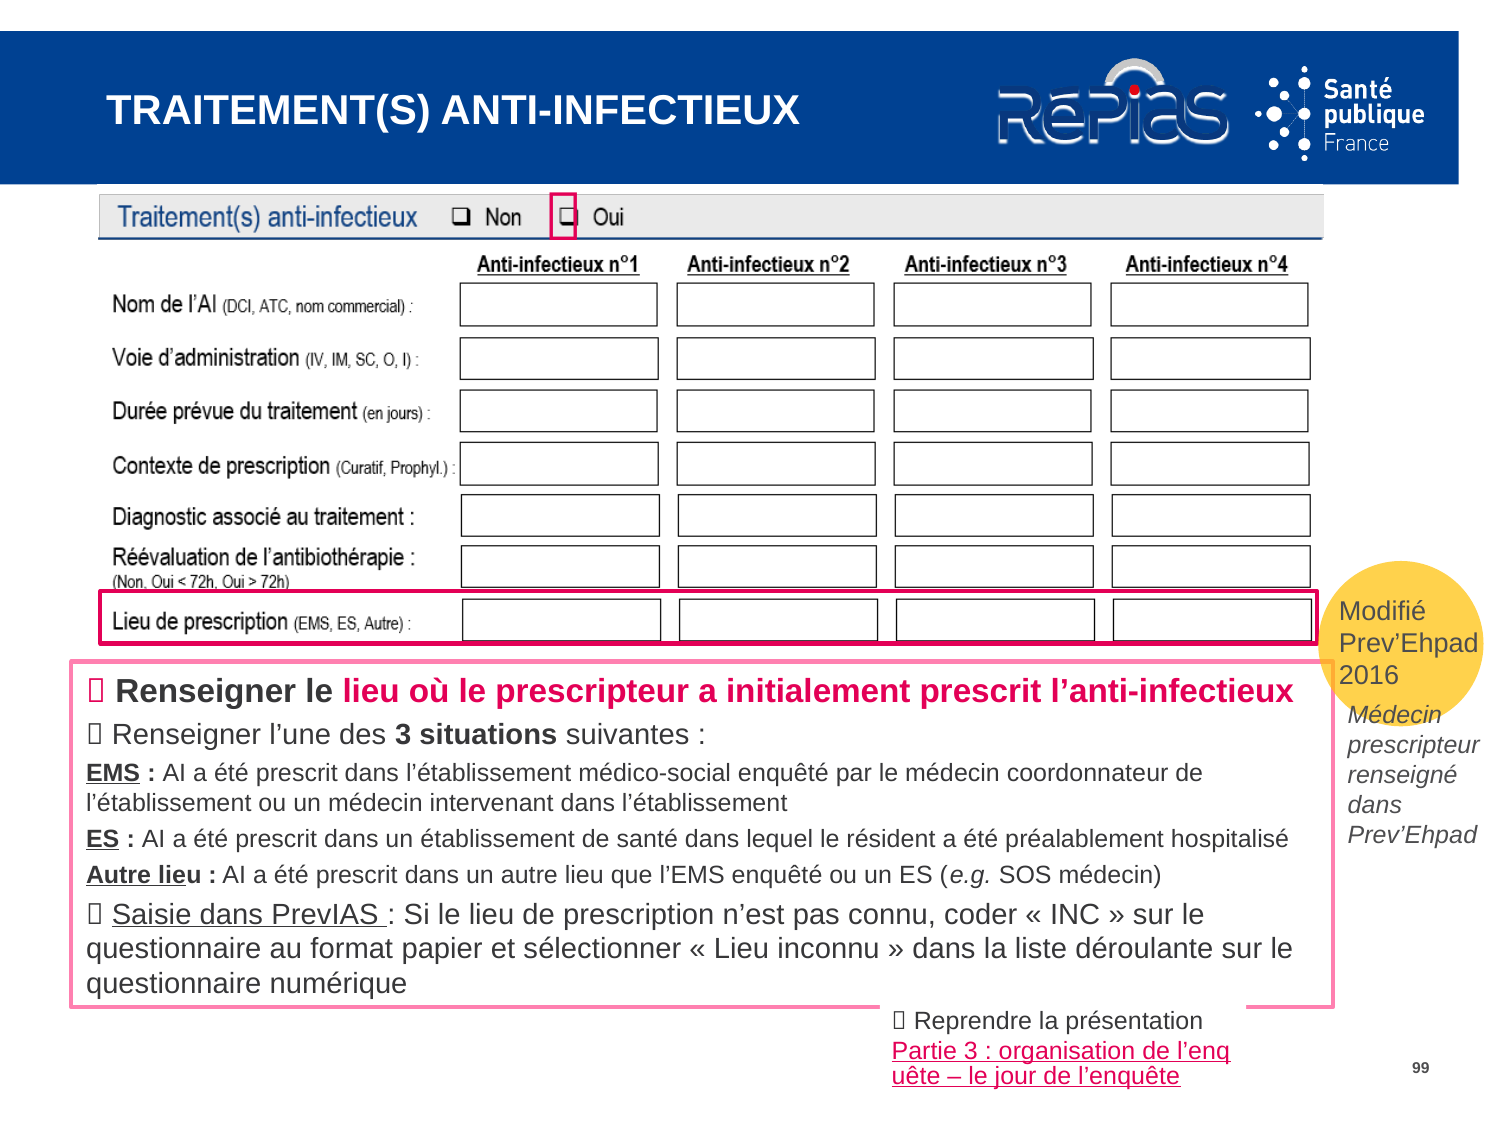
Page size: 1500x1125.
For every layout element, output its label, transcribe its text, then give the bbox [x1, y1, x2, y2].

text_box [1317, 560, 1496, 727]
text_box  Reprendre la présentation Partie 3 : organisation de l’enquête – le jour de l’enquête [879, 992, 1247, 1077]
text_box  [537, 174, 585, 182]
text_box Médecin prescripteur renseigné dans Prev’Ehpad [1332, 734, 1496, 856]
picture [96, 184, 1324, 651]
picture [997, 58, 1228, 140]
title Traitement(s) anti-infectieux [100, 30, 1211, 182]
picture [1255, 66, 1424, 161]
text_box  Renseigner le lieu où le prescripteur a initialement prescrit l’anti-infectieux  Renseigner l’une des 3 situations suivantes : EMS : AI a été prescrit dans l’établissement médico-social enquêté par le médecin coordonnateur de l’établissement ou un médecin intervenant dans l’établissement ES : AI a été prescrit dans un établissement de santé dans lequel le résident a été préalablement hospitalisé Autre lieu : AI a été prescrit dans un autre lieu que l’EMS enquêté ou un ES (e.g. SOS médecin)  Saisie dans PrevIAS : Si le lieu de prescription n’est pas connu, coder « INC » sur le questionnaire au format papier et sélectionner « Lieu inconnu » dans la liste déroulante sur le questionnaire numérique [71, 661, 1333, 1008]
